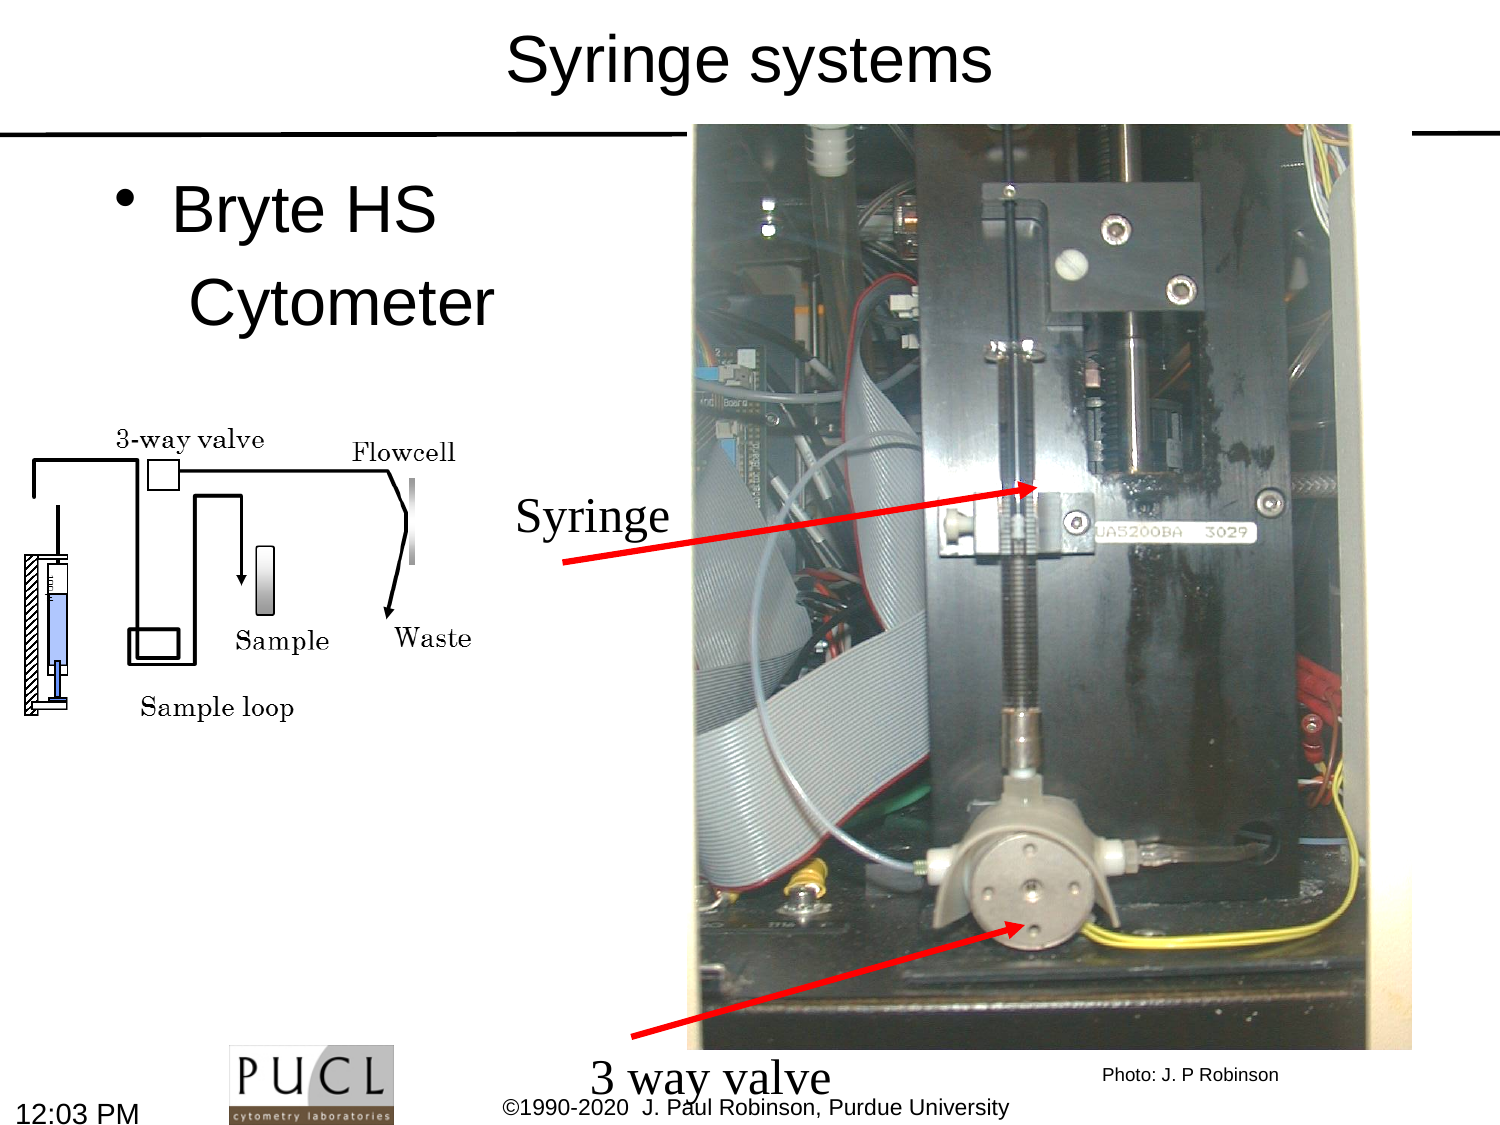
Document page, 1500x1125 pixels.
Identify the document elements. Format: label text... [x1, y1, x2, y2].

picture [229, 1045, 394, 1125]
text_box Syringe [500, 474, 682, 550]
picture [24, 413, 488, 738]
text_box 3 way valve [574, 1036, 950, 1112]
title Syringe systems [112, 0, 1388, 138]
picture [687, 124, 1412, 1051]
text_box Photo: J. P Robinson [1087, 1059, 1294, 1093]
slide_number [0, 1087, 350, 1125]
list Bryte HS Cytometer [99, 149, 682, 825]
